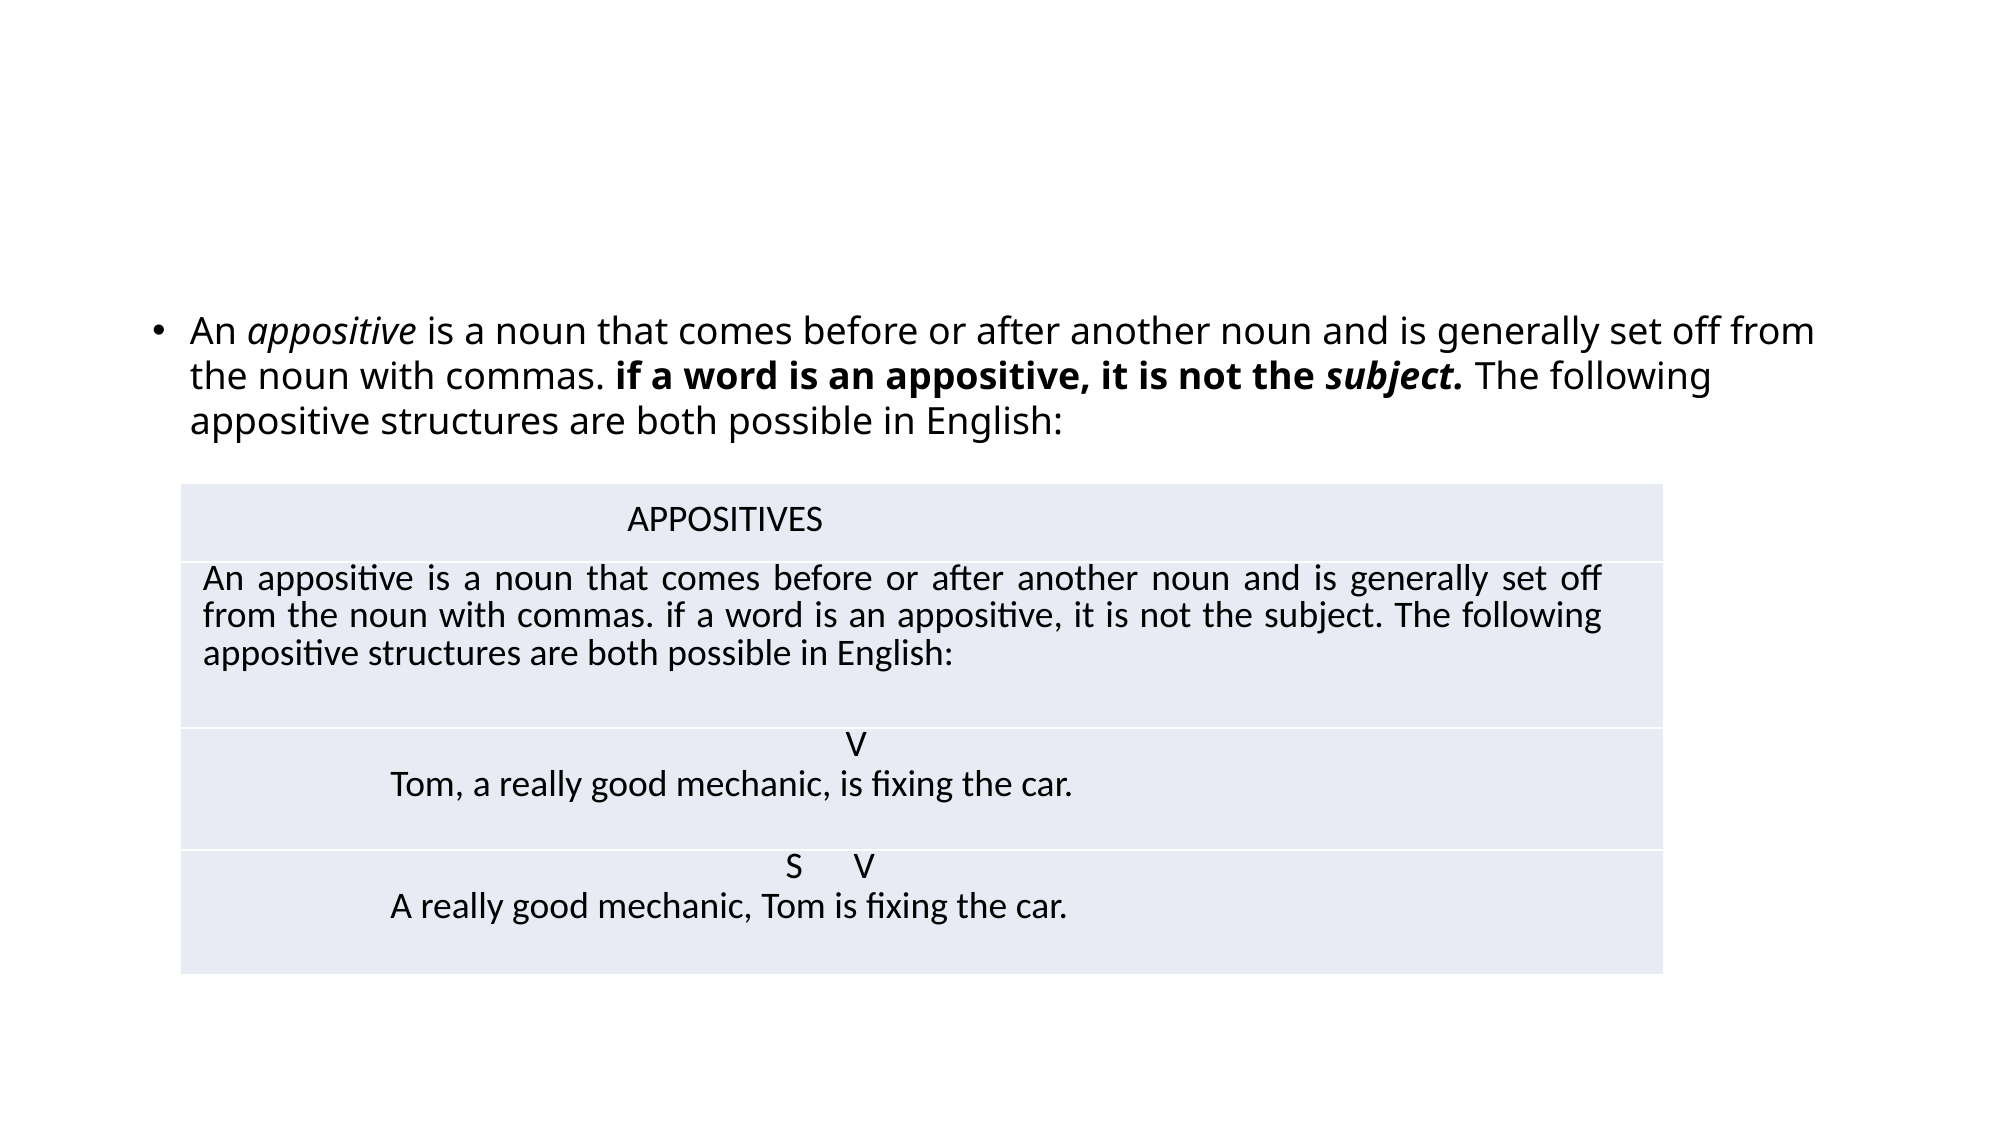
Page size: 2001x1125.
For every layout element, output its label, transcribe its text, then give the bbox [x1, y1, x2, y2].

table_cell V Tom, a really good mechanic, is fixing the car. [181, 729, 1663, 849]
table_header APPOSITIVES [181, 484, 1663, 561]
table_cell An appositive is a noun that comes before or after another noun and is generally set off from the noun with commas. if a word is an appositive, it is not the subject. The following appositive structures are both possible in English: [181, 563, 1663, 727]
table_cell S V A really good mechanic, Tom is fixing the car. [181, 851, 1663, 974]
list An appositive is a noun that comes before or after another noun and is generally set off from the noun with commas. if a word is an appositive, it is not the subject. The following appositive structures are both possible in English: [137, 299, 1863, 1014]
